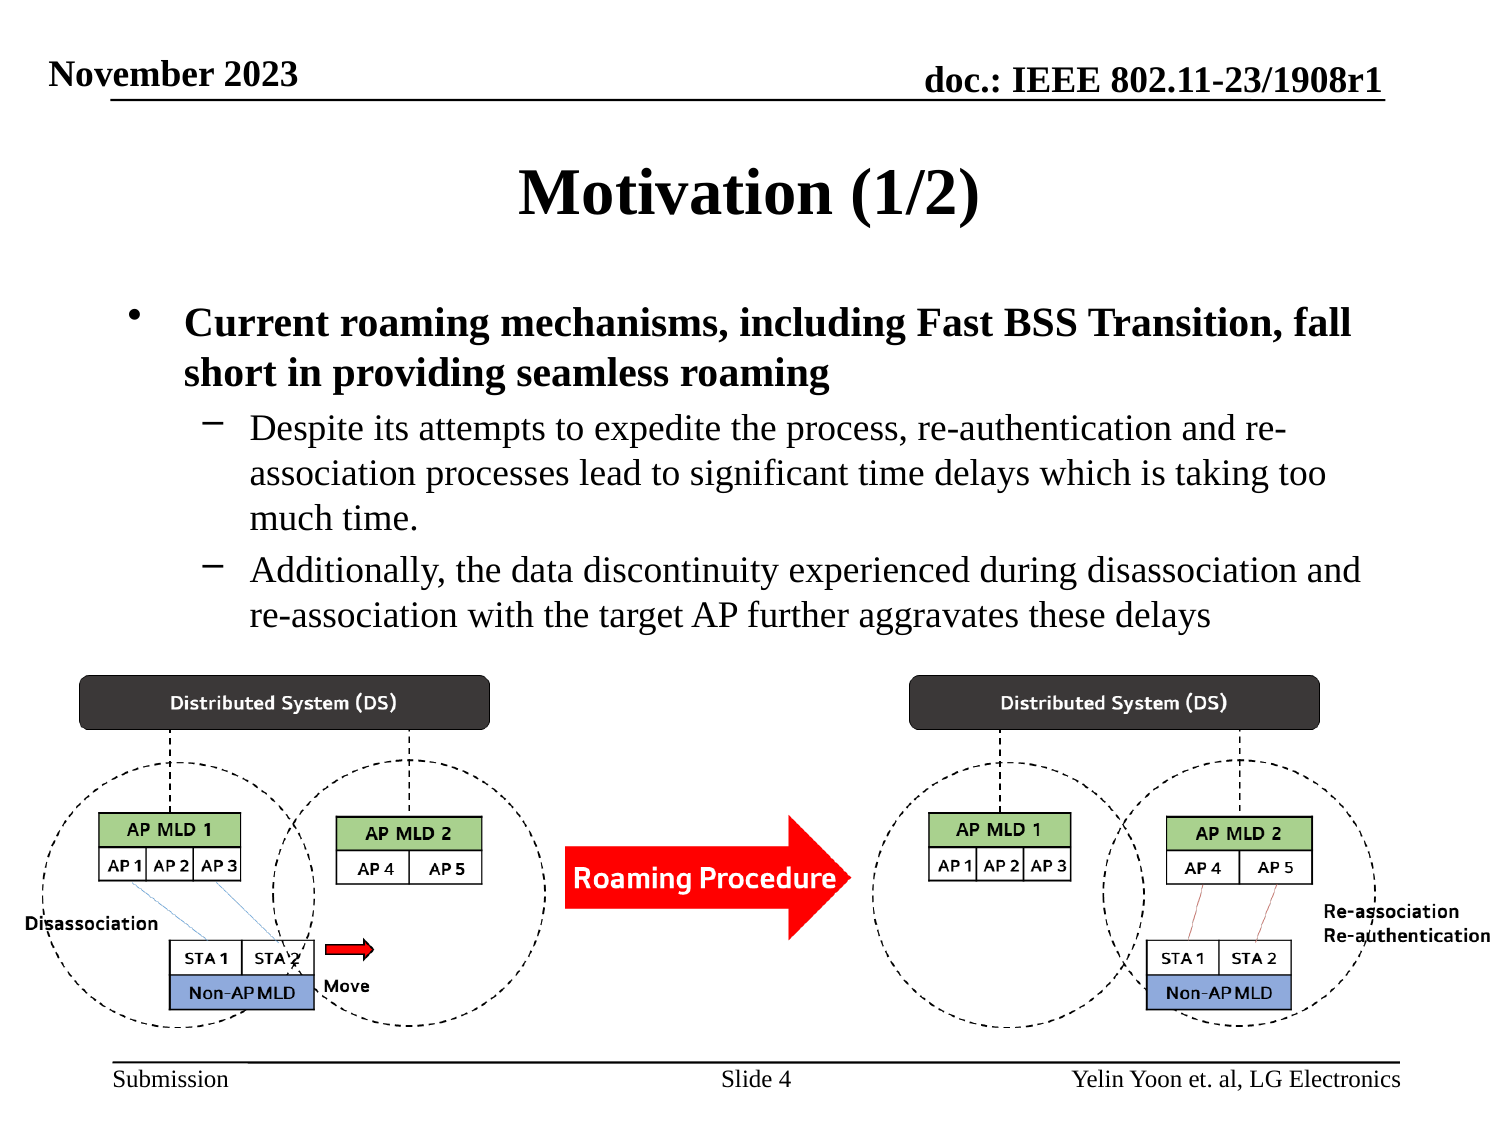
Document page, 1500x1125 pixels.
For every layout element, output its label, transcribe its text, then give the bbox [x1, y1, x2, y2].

title Motivation (1/2) [112, 112, 1388, 263]
list Current roaming mechanisms, including Fast BSS Transition, fall short in providing seamless roaming Despite its attempts to expedite the process, re-authentication and re-association processes lead to significant time delays which is taking too much time. Additionally, the data discontinuity experienced during disassociation and re-association with the target AP further aggravates these delays [112, 287, 1388, 674]
slide_number Slide 4 [712, 1061, 800, 1093]
footer Yelin Yoon et. al, LG Electronics [1066, 1061, 1402, 1093]
picture [12, 675, 1500, 1029]
